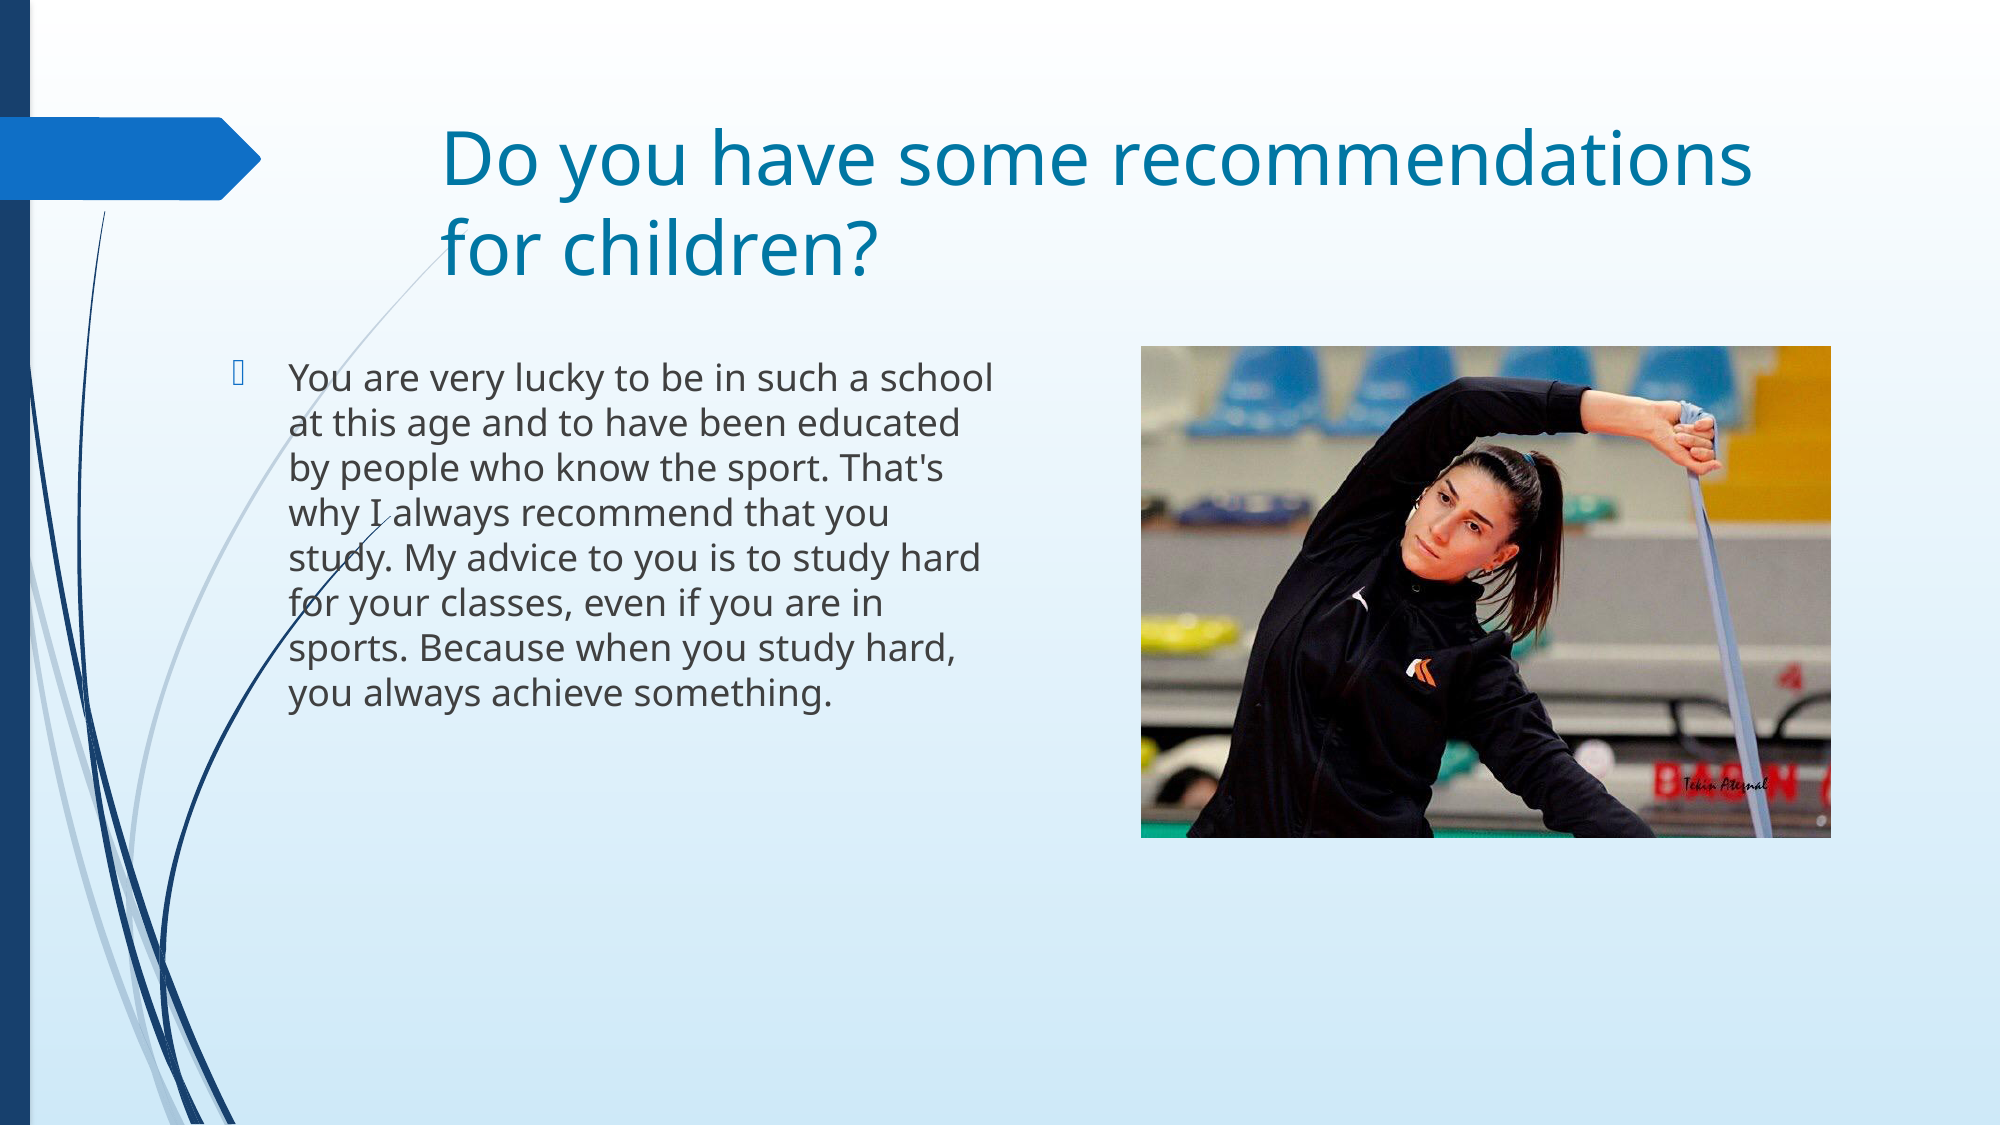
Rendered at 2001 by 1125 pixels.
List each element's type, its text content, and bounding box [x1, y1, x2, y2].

title Do you have some recommendations for children? [425, 102, 1888, 313]
picture [1140, 346, 1831, 838]
list You are very lucky to be in such a school at this age and to have been educated by people who know the sport. That's why I always recommend that you study. My advice to you is to study hard for your classes, even if you are in sports. Because when you study hard, you always achieve something. [217, 346, 1014, 967]
